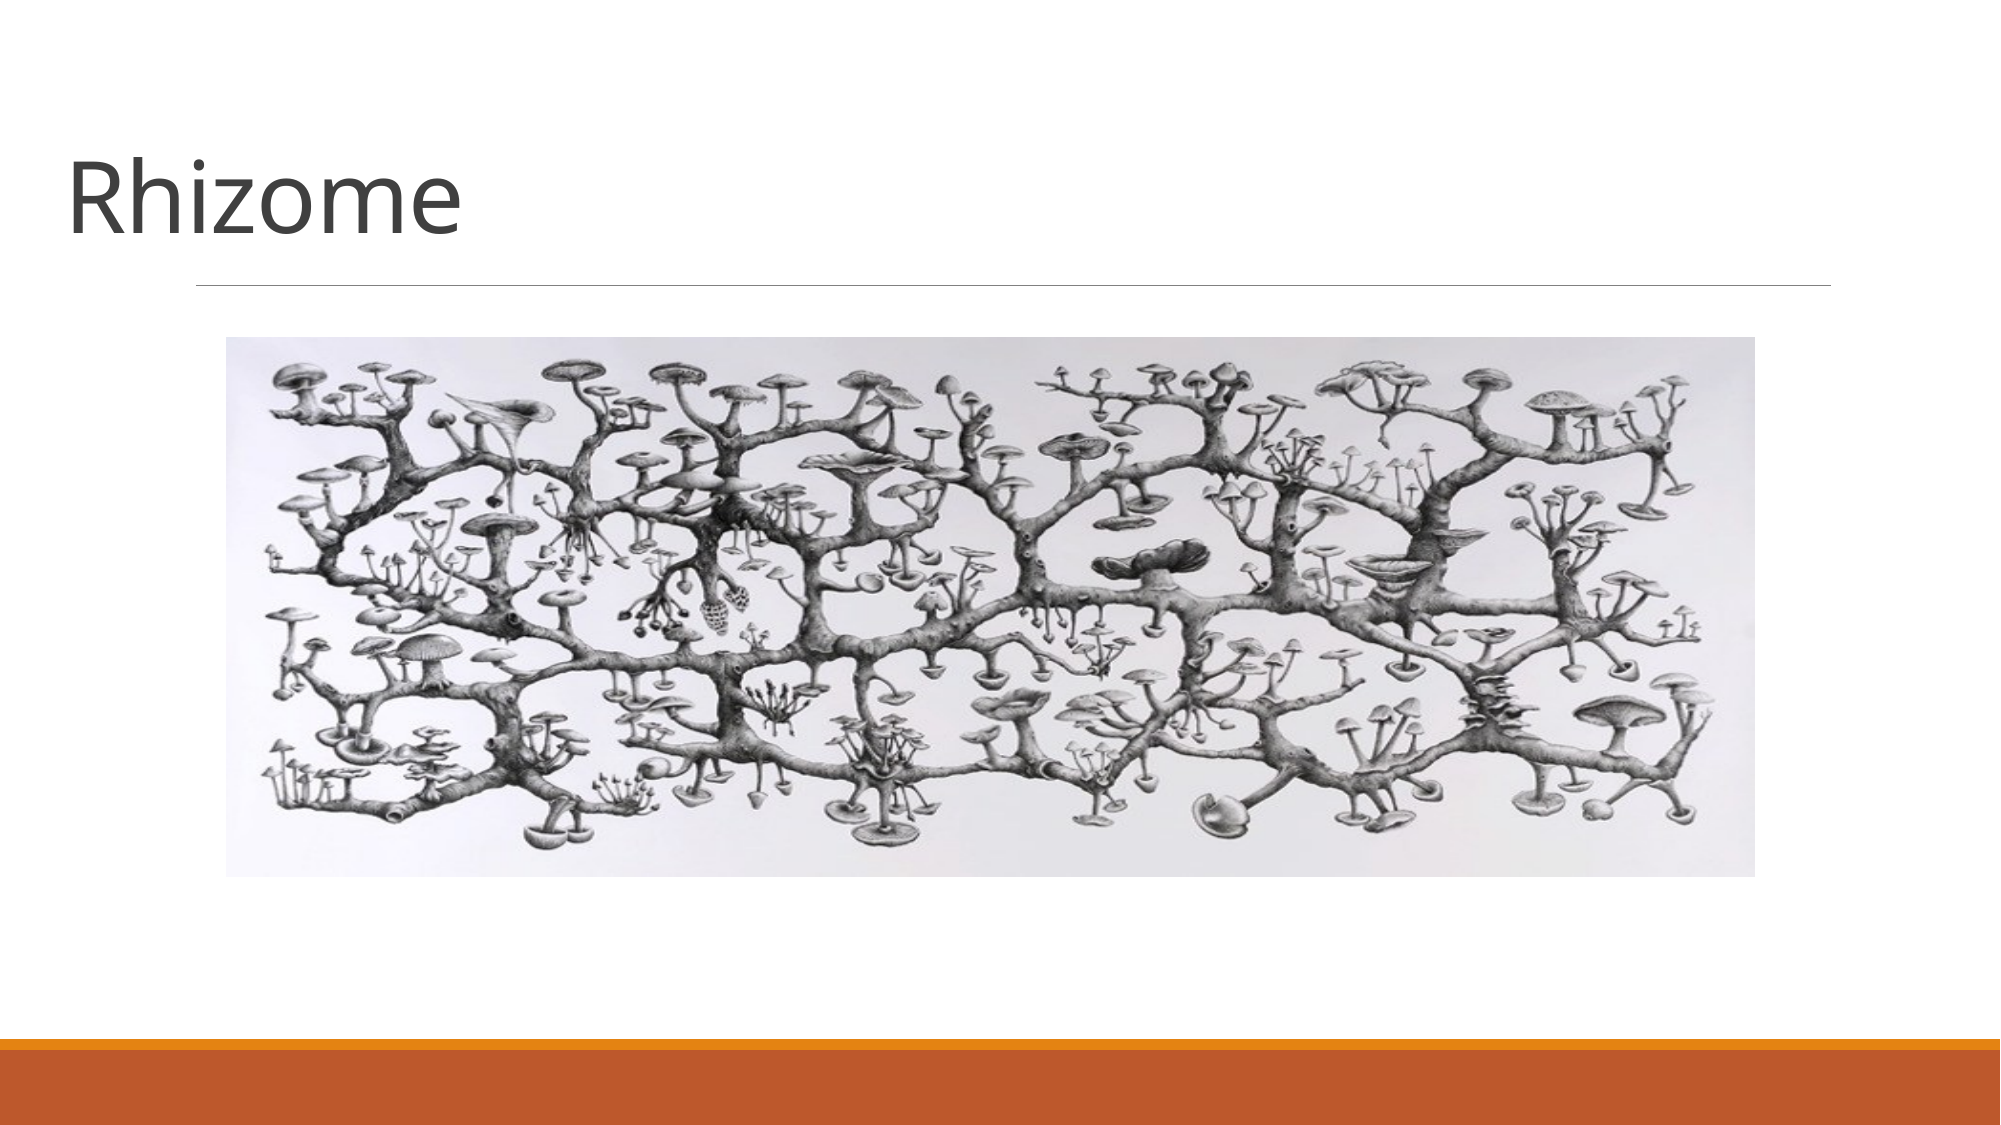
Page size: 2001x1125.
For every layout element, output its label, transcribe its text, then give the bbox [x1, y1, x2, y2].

title Rhizome [49, 114, 1700, 262]
picture [226, 336, 1755, 878]
